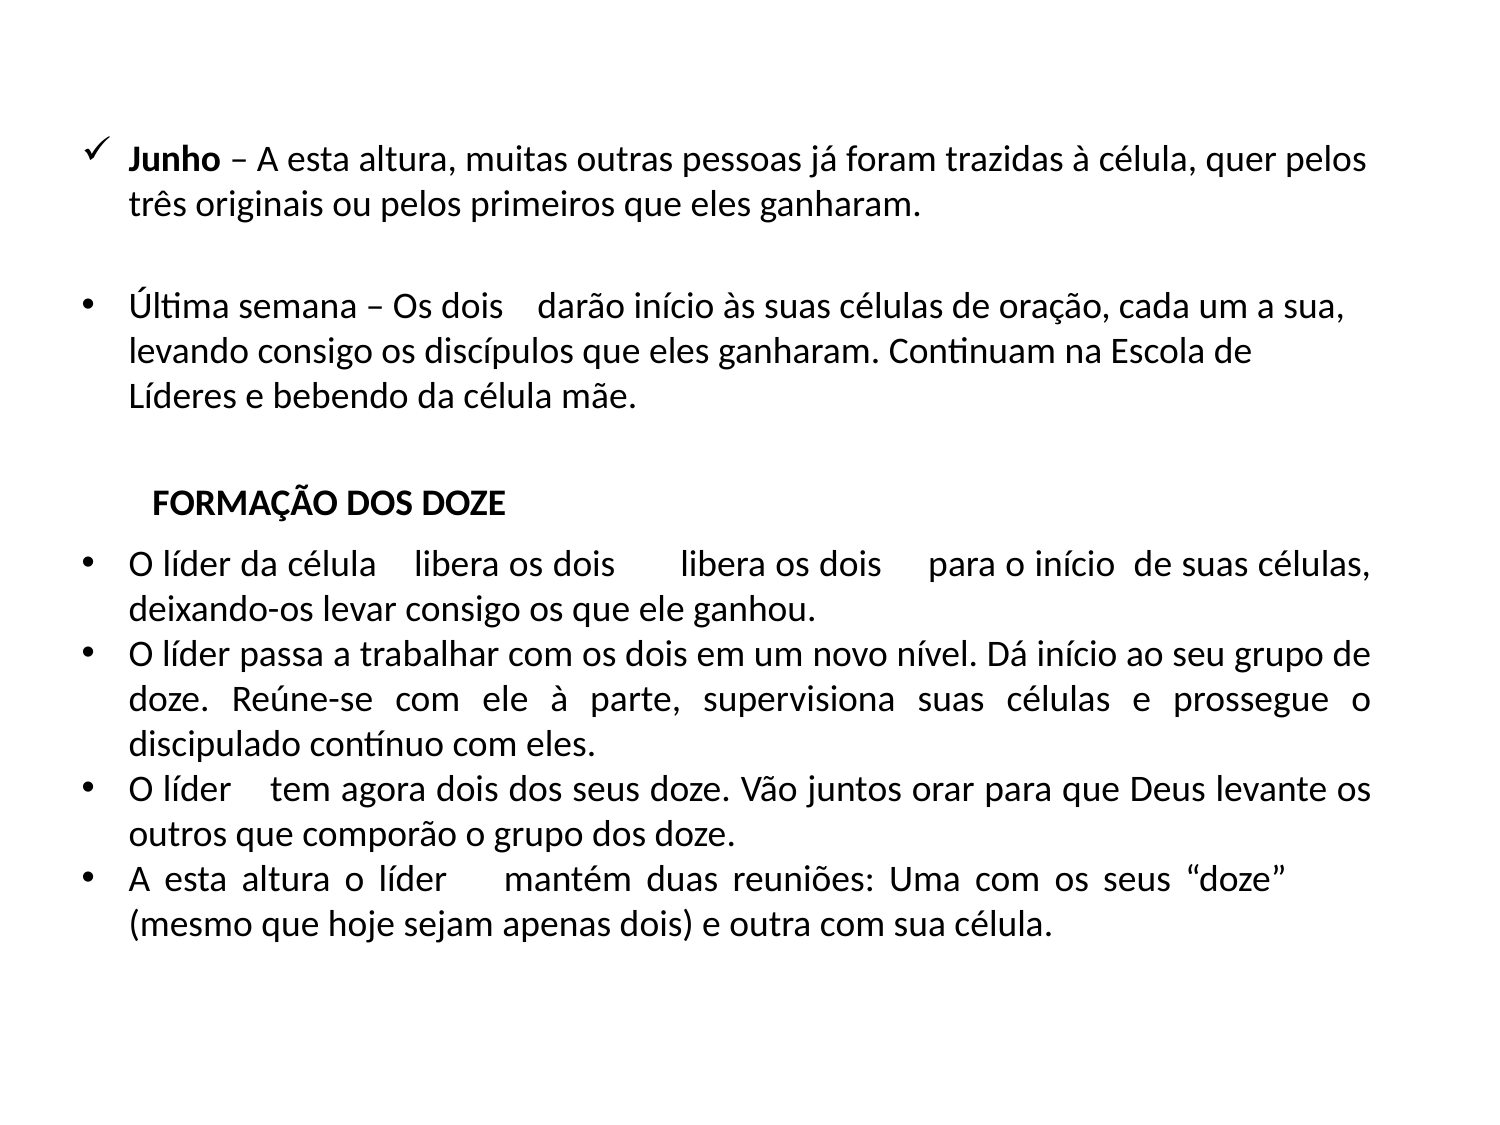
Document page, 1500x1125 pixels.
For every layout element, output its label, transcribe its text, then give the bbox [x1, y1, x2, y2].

text_box Junho – A esta altura, muitas outras pessoas já foram trazidas à célula, quer pelos três originais ou pelos primeiros que eles ganharam. [66, 126, 1438, 232]
text_box FORMAÇÃO DOS DOZE [137, 470, 522, 531]
text_box Última semana – Os dois darão início às suas células de oração, cada um a sua, levando consigo os discípulos que eles ganharam. Continuam na Escola de Líderes e bebendo da célula mãe. [66, 273, 1365, 469]
text_box O líder da célula libera os dois libera os dois para o início de suas células, deixando-os levar consigo os que ele ganhou. O líder passa a trabalhar com os dois em um novo nível. Dá início ao seu grupo de doze. Reúne-se com ele à parte, supervisiona suas células e prossegue o discipulado contínuo com eles. O líder tem agora dois dos seus doze. Vão juntos orar para que Deus levante os outros que comporão o grupo dos doze. A esta altura o líder mantém duas reuniões: Uma com os seus “doze” (mesmo que hoje sejam apenas dois) e outra com sua célula. [66, 531, 1388, 1042]
